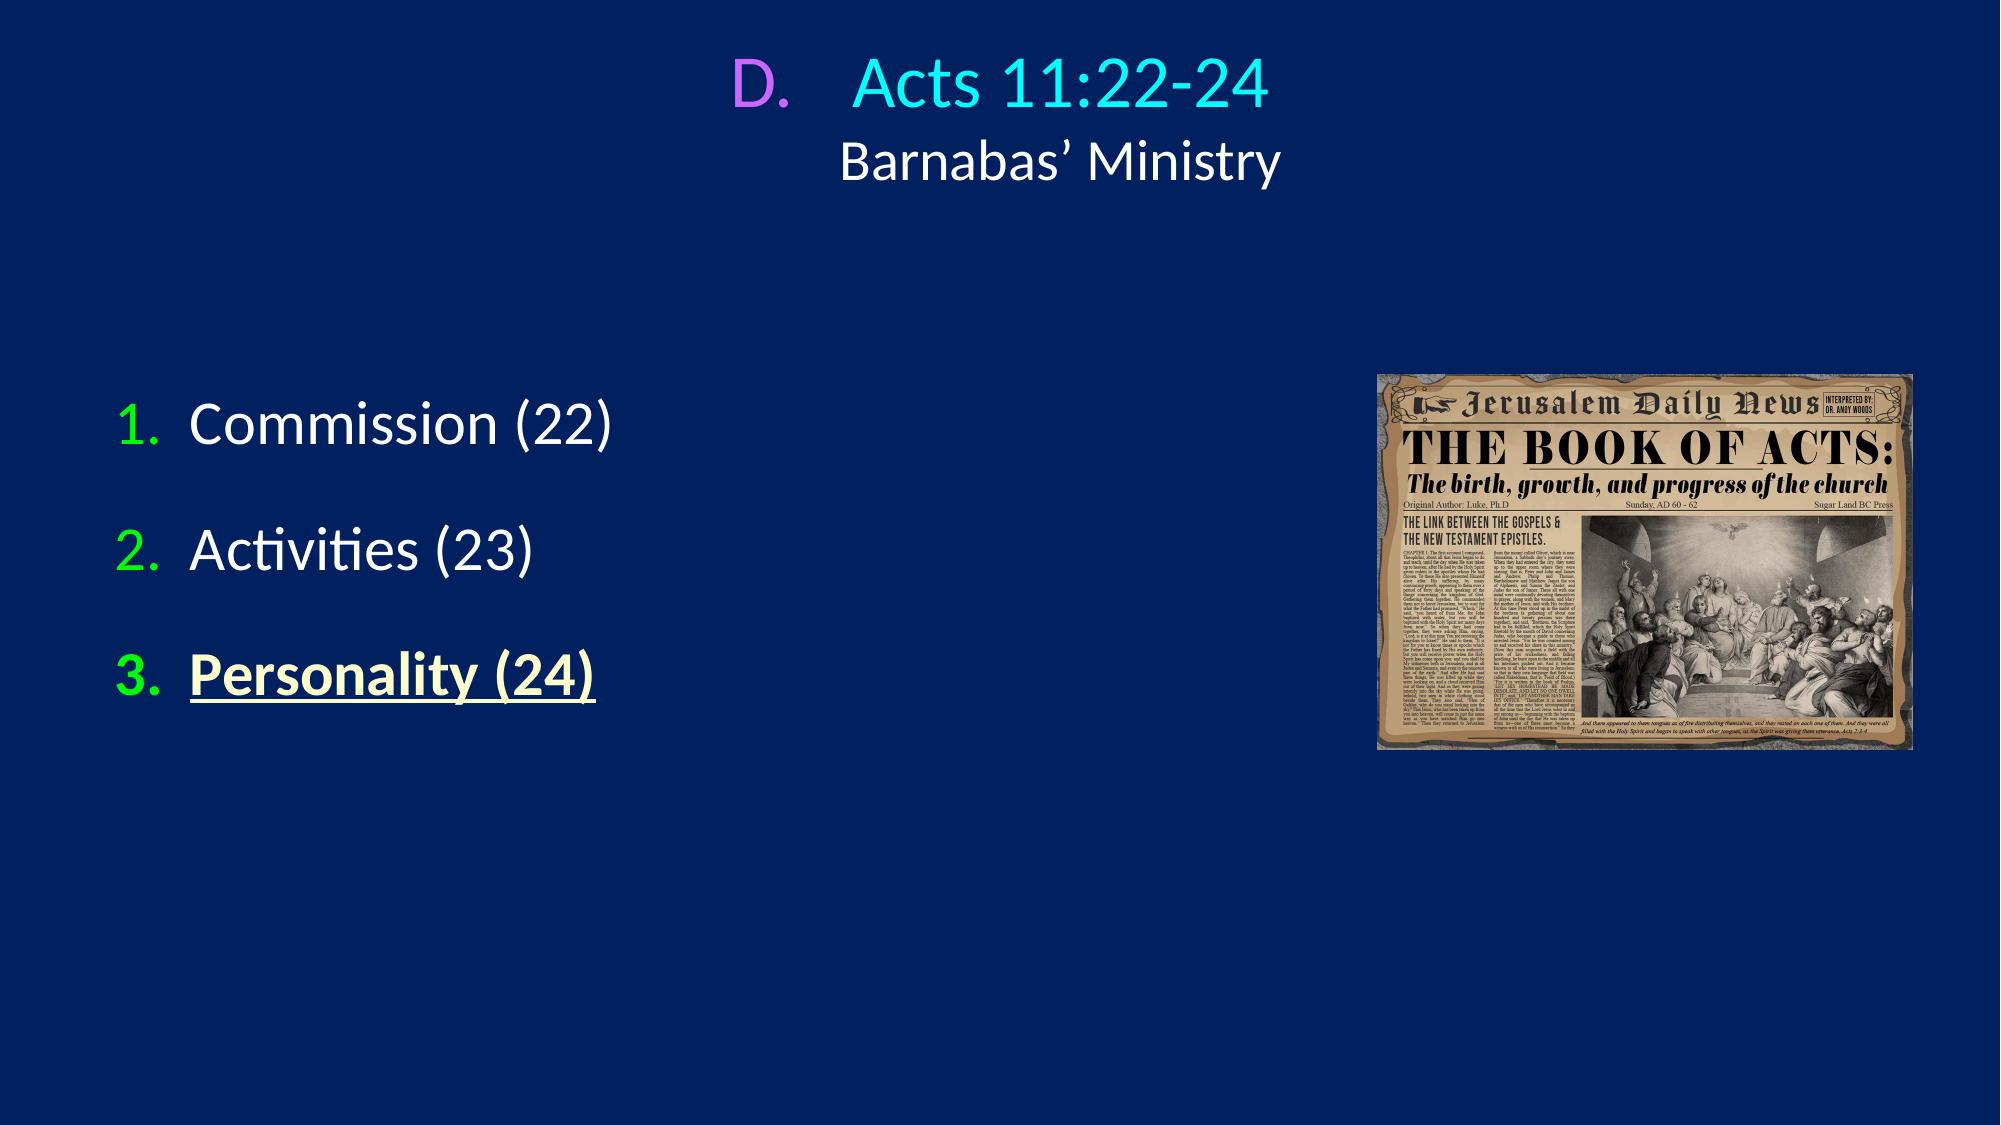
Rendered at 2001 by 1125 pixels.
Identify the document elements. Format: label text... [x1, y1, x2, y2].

title Acts 11:22-24 Barnabas’ Ministry [449, 37, 1551, 188]
picture [1377, 374, 1913, 750]
list Commission (22) Activities (23) Personality (24) [99, 375, 1238, 750]
